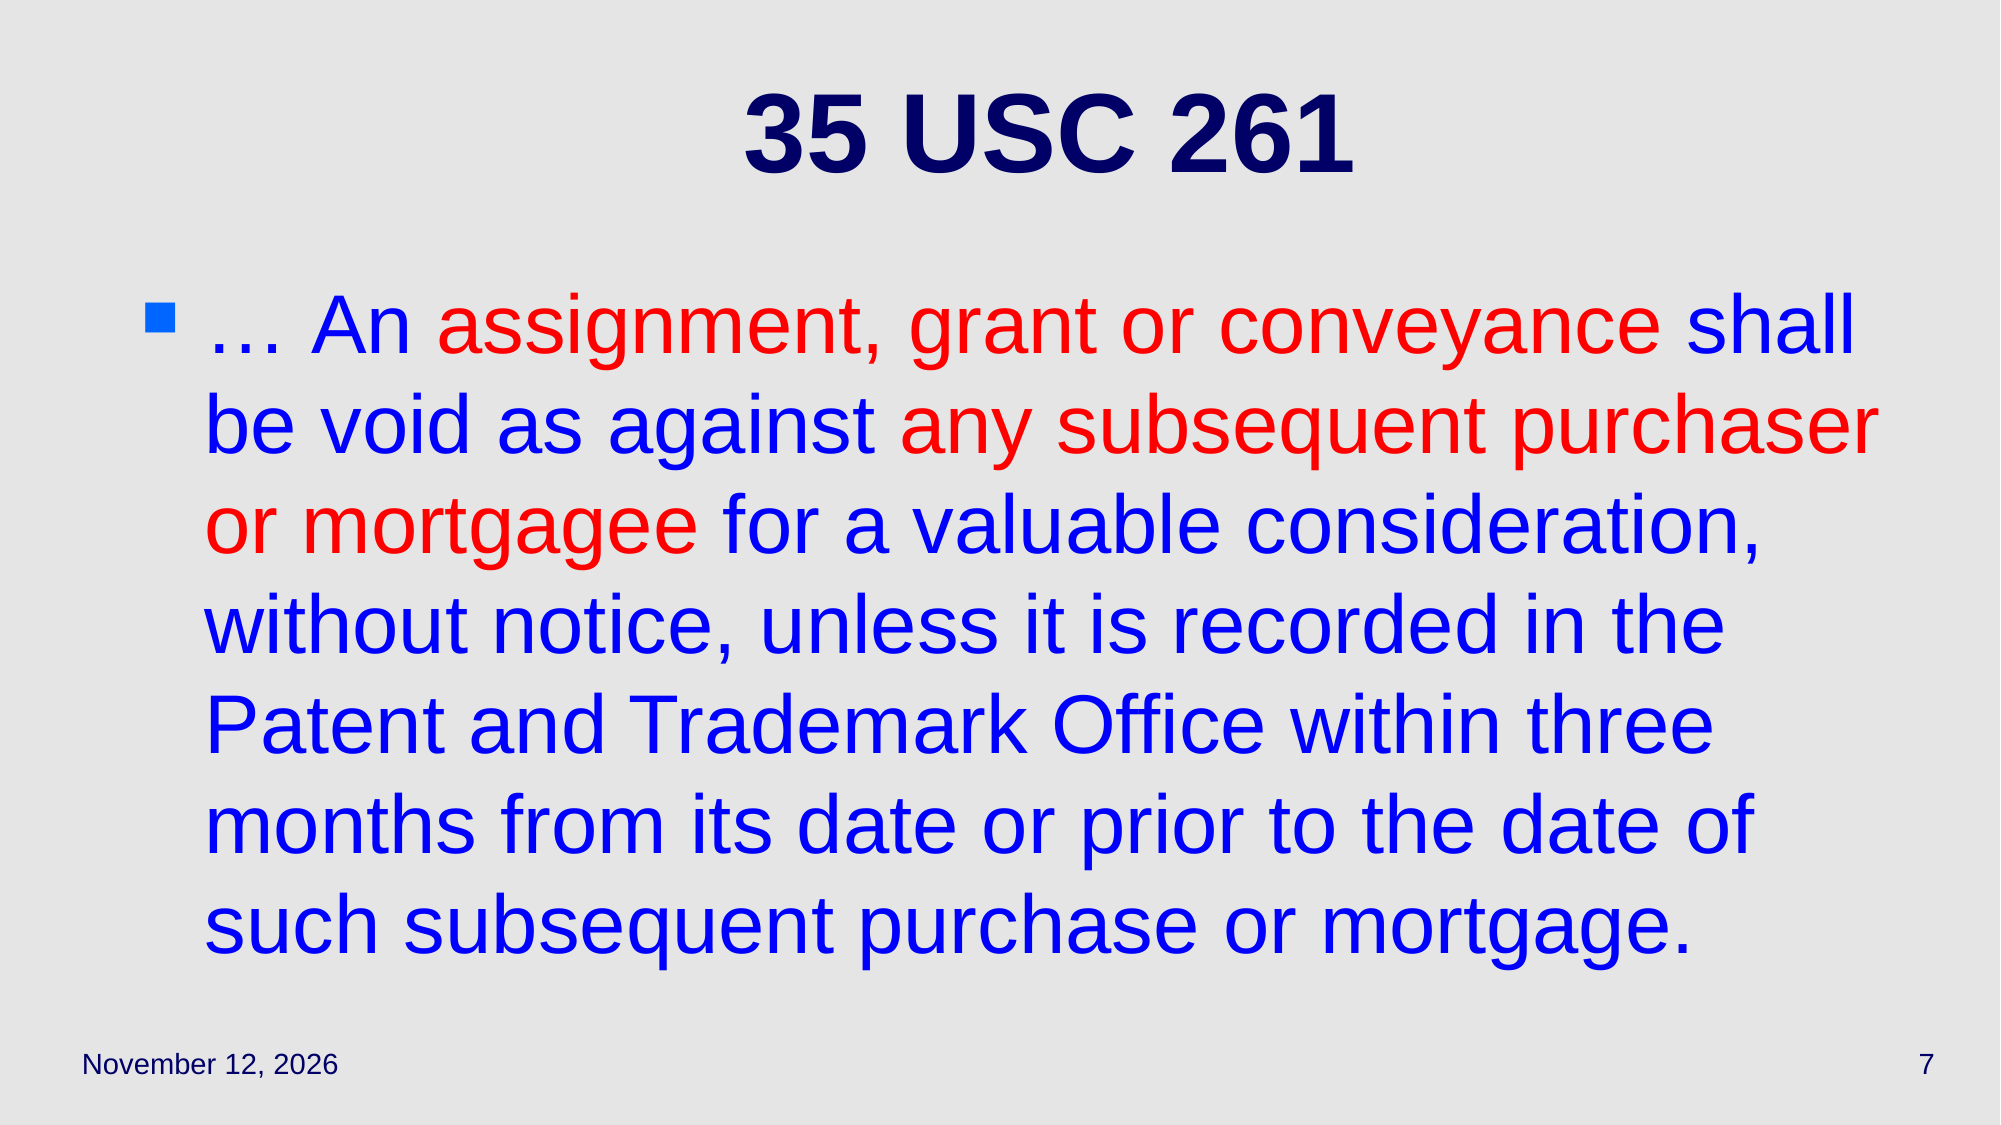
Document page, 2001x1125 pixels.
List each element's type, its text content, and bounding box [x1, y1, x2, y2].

slide_number 7 [1533, 1024, 1951, 1101]
title 35 USC 261 [133, 50, 1967, 238]
list … An assignment, grant or conveyance shall be void as against any subsequent purchaser or mortgagee for a valuable consideration, without notice, unless it is recorded in the Patent and Trademark Office within three months from its date or prior to the date of such subsequent purchase or mortgage. [133, 262, 1967, 938]
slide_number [66, 1024, 484, 1101]
